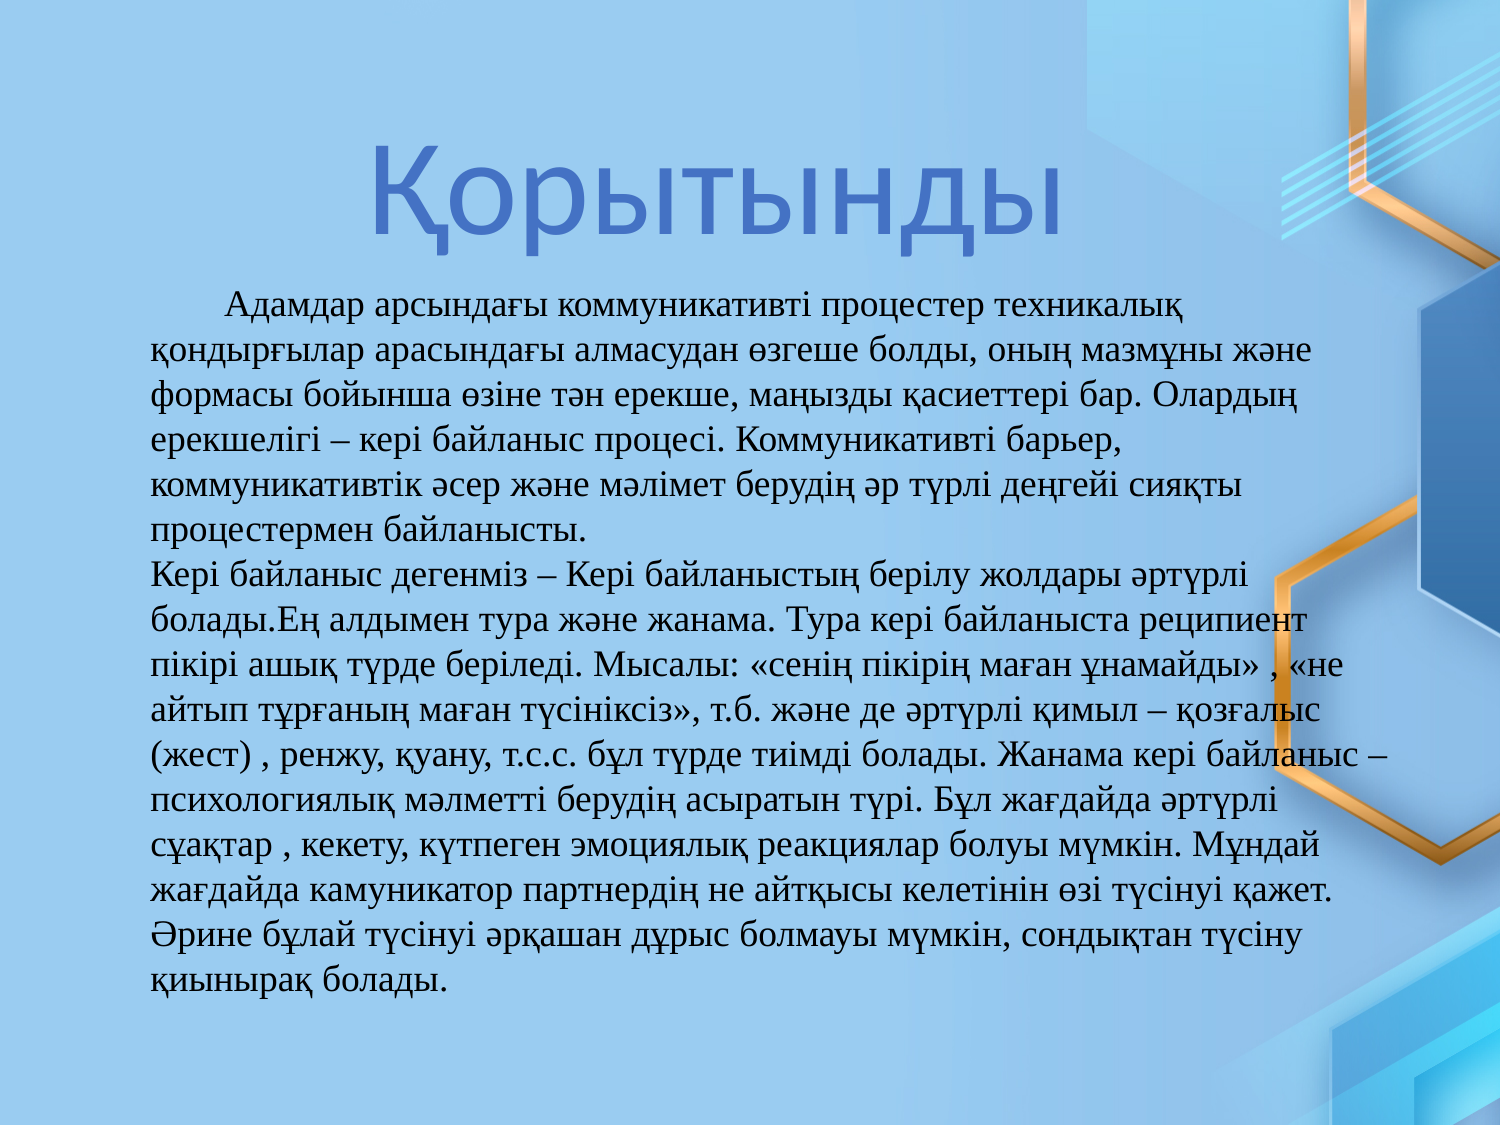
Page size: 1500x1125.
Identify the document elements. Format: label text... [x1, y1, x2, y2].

text_box Адамдар арсындағы коммуникативті процестер техникалық қондырғылар арасындағы алмасудан өзгеше болды, оның мазмұны және формасы бойынша өзіне тән ерекше, маңызды қасиеттері бар. Олардың ерекшелігі – кері байланыс процесі. Коммуникативті барьер, коммуникативтік әсер және мәлімет берудің әр түрлі деңгейі сияқты процестермен байланысты. Кері байланыс дегенміз – Кері байланыстың берілу жолдары әртүрлі болады.Ең алдымен тура және жанама. Тура кері байланыста реципиент пікірі ашық түрде беріледі. Мысалы: «сенің пікірің маған ұнамайды» , «не айтып тұрғаның маған түсініксіз», т.б. және де әртүрлі қимыл – қозғалыс (жест) , ренжу, қуану, т.с.с. бұл түрде тиімді болады. Жанама кері байланыс – психологиялық мәлметті берудің асыратын түрі. Бұл жағдайда әртүрлі сұақтар , кекету, күтпеген эмоциялық реакциялар болуы мүмкін. Мұндай жағдайда камуникатор партнердің не айтқысы келетінін өзі түсінуі қажет. Әрине бұлай түсінуі әрқашан дұрыс болмауы мүмкін, сондықтан түсіну қиынырақ болады. [135, 271, 1412, 1007]
picture [0, 0, 1500, 1125]
text_box Қорытынды [352, 90, 1084, 270]
